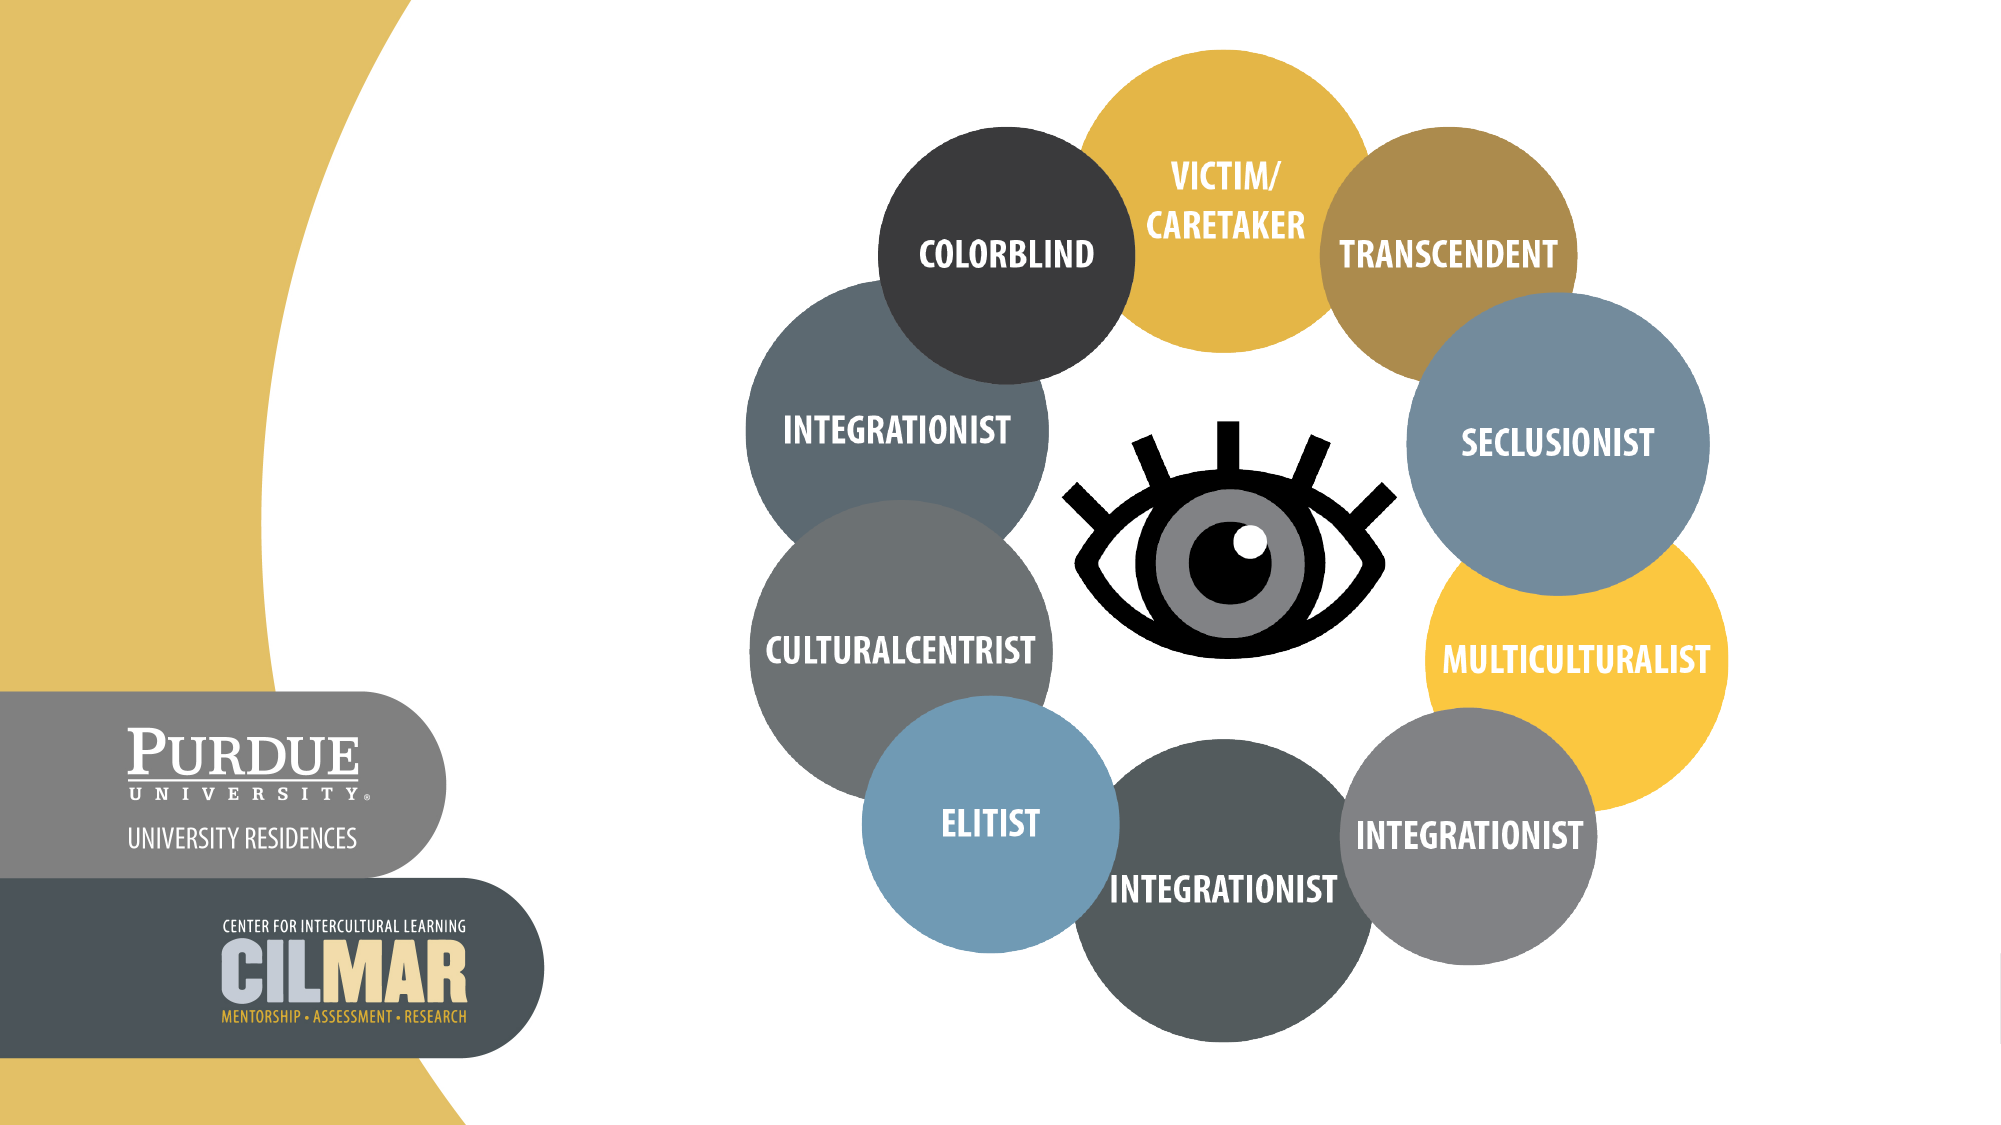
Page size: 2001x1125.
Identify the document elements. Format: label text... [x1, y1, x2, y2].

picture [0, 0, 2001, 1125]
text_box v [1161, 873, 2000, 1090]
